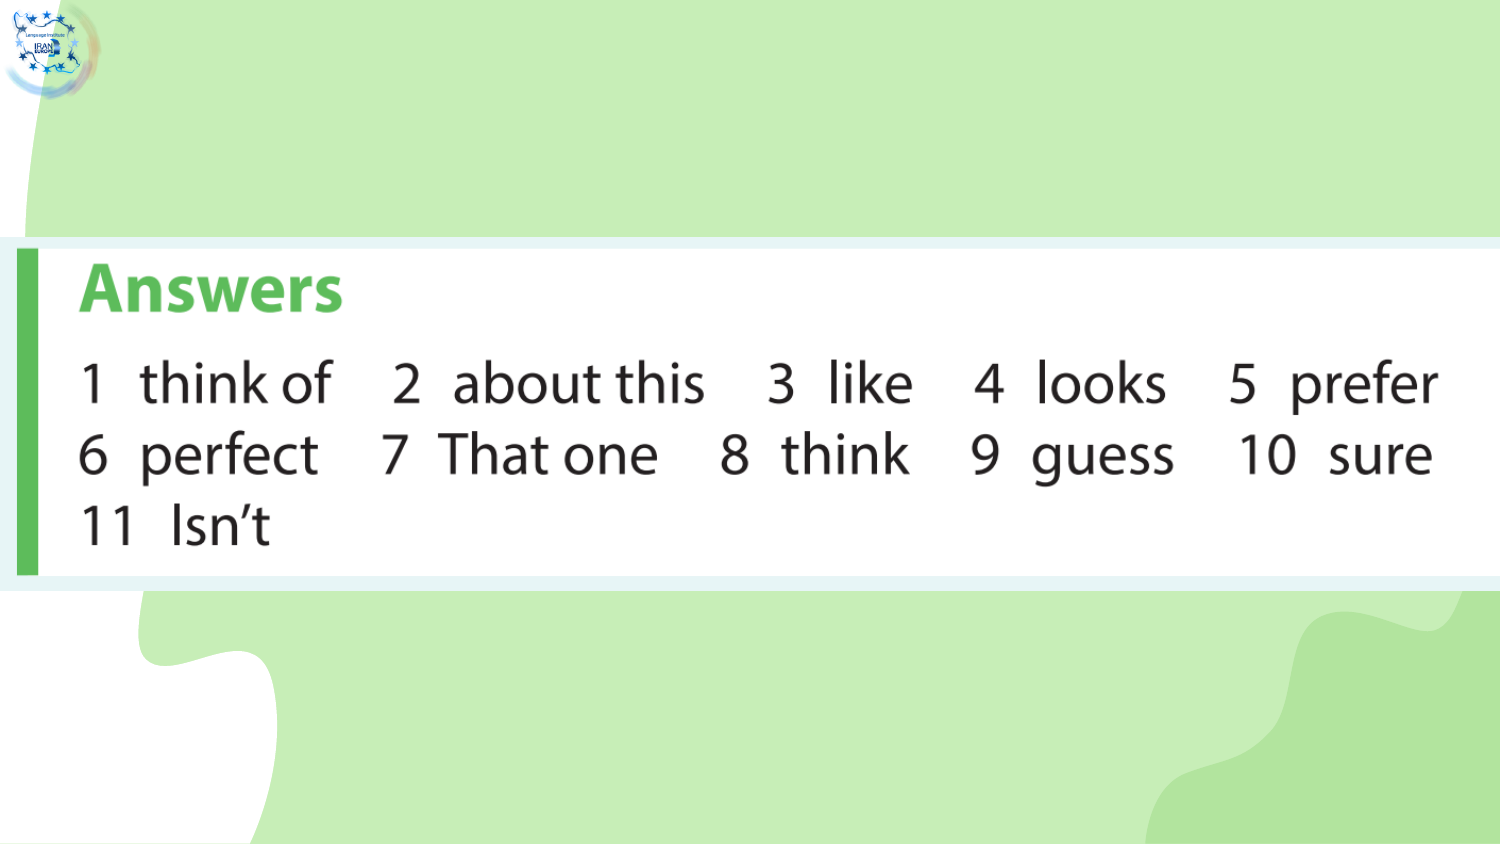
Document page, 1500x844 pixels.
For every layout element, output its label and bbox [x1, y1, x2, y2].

picture [0, 0, 106, 103]
picture [0, 237, 1500, 591]
